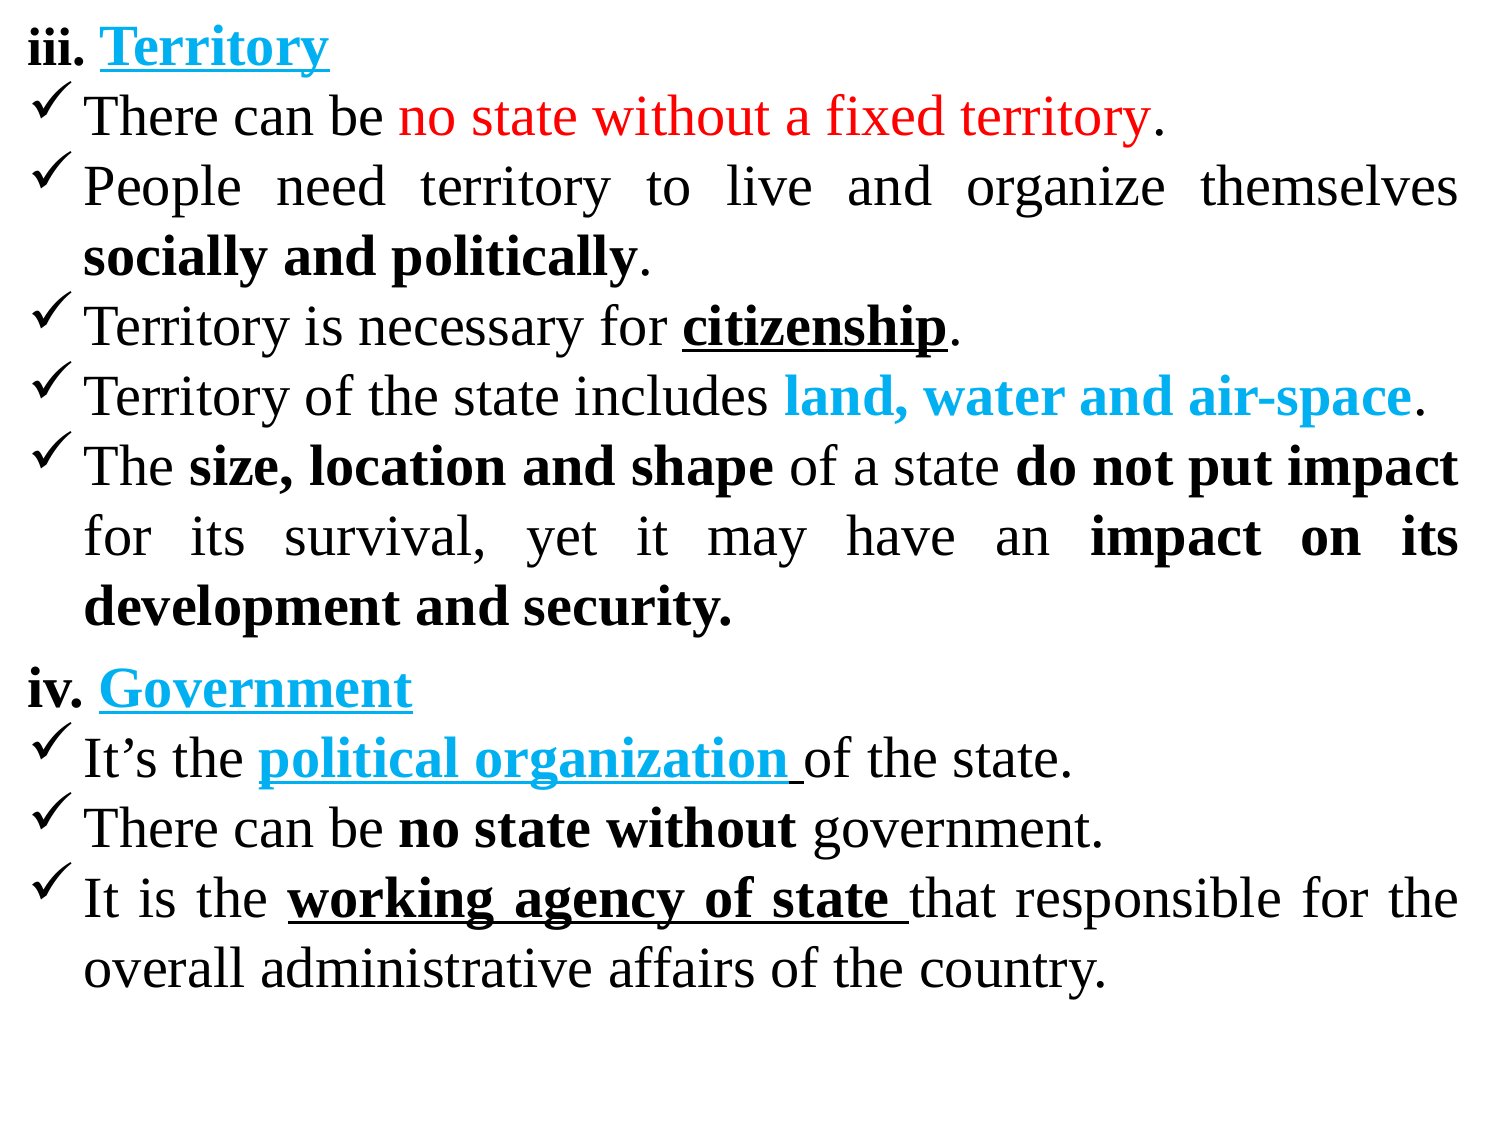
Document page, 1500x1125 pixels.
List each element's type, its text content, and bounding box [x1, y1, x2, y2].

list iii. Territory There can be no state without a fixed territory. People need territory to live and organize themselves socially and politically. Territory is necessary for citizenship. Territory of the state includes land, water and air-space. The size, location and shape of a state do not put impact for its survival, yet it may have an impact on its development and security. iv. Government It’s the political organization of the state. There can be no state without government. It is the working agency of state that responsible for the overall administrative affairs of the country. [12, 0, 1475, 1088]
